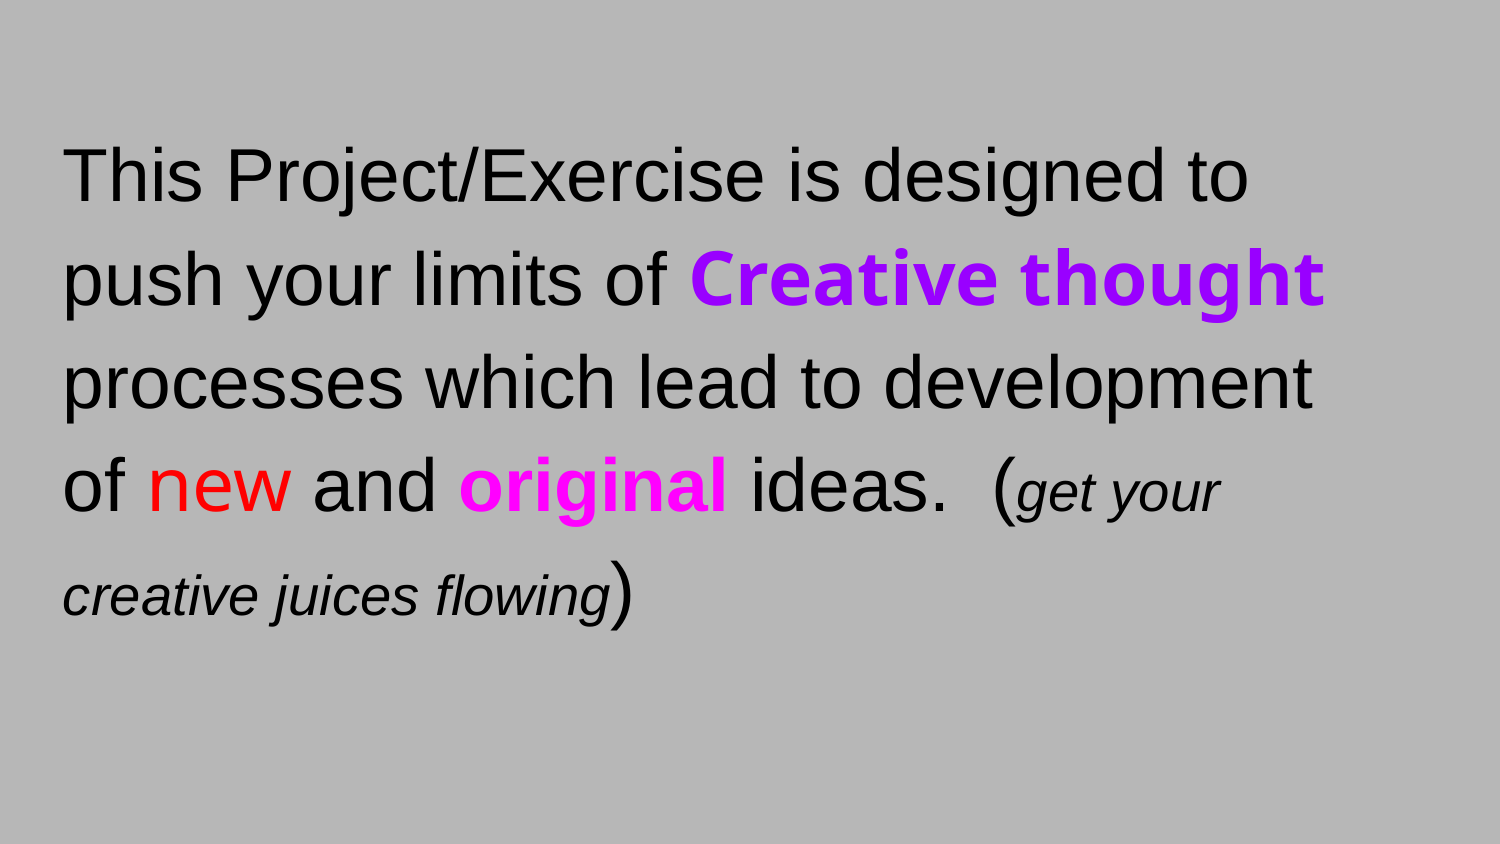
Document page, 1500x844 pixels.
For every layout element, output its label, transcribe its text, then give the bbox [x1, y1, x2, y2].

text_box This Project/Exercise is designed to push your limits of Creative thought processes which lead to development of new and original ideas. (get your creative juices flowing) [47, 98, 1407, 733]
